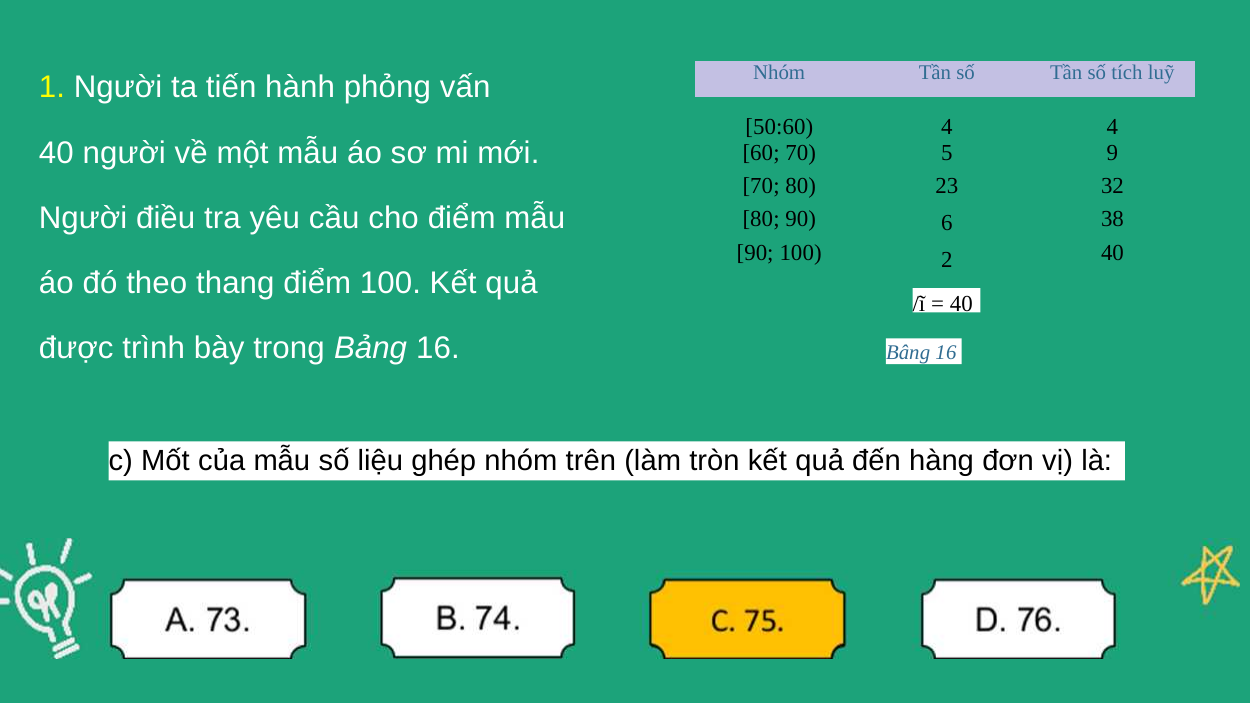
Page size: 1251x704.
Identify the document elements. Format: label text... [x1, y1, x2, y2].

table_cell [60; 70) [695, 140, 864, 173]
table_cell 4 [864, 97, 1030, 140]
table_cell [90; 100) [695, 240, 864, 279]
table_cell 32 [1030, 173, 1195, 206]
table_cell [50:60) [695, 97, 864, 140]
picture [0, 538, 1241, 659]
table_cell [80; 90) [695, 206, 864, 240]
text_box c) Mốt của mẫu số liệu ghép nhóm trên (làm tròn kết quả đến hàng đơn vị) là: [108, 441, 1125, 481]
table_header Tần số tích luỹ [1030, 61, 1195, 97]
table_cell 6 [864, 206, 1030, 240]
table_cell 23 [864, 173, 1030, 206]
table_cell [70; 80) [695, 173, 864, 206]
text_box 1. Người ta tiến hành phỏng vấn 40 người về một mẫu áo sơ mi mới. Người điều tra yêu cầu cho điểm mẫu áo đó theo thang điểm 100. Kết quả được trình bày trong Bảng 16. [38, 39, 647, 334]
table_cell 5 [864, 140, 1030, 173]
table_cell 2 [864, 240, 1030, 279]
table_cell 40 [1030, 240, 1195, 279]
table_cell 4 [1030, 97, 1195, 140]
table_cell 9 [1030, 140, 1195, 173]
table_header Tần số [864, 61, 1030, 97]
text_box Bâng 16 [885, 338, 962, 365]
table_header Nhóm [695, 61, 864, 97]
text_box /ĩ = 40 [912, 288, 981, 313]
table_cell 38 [1030, 206, 1195, 240]
